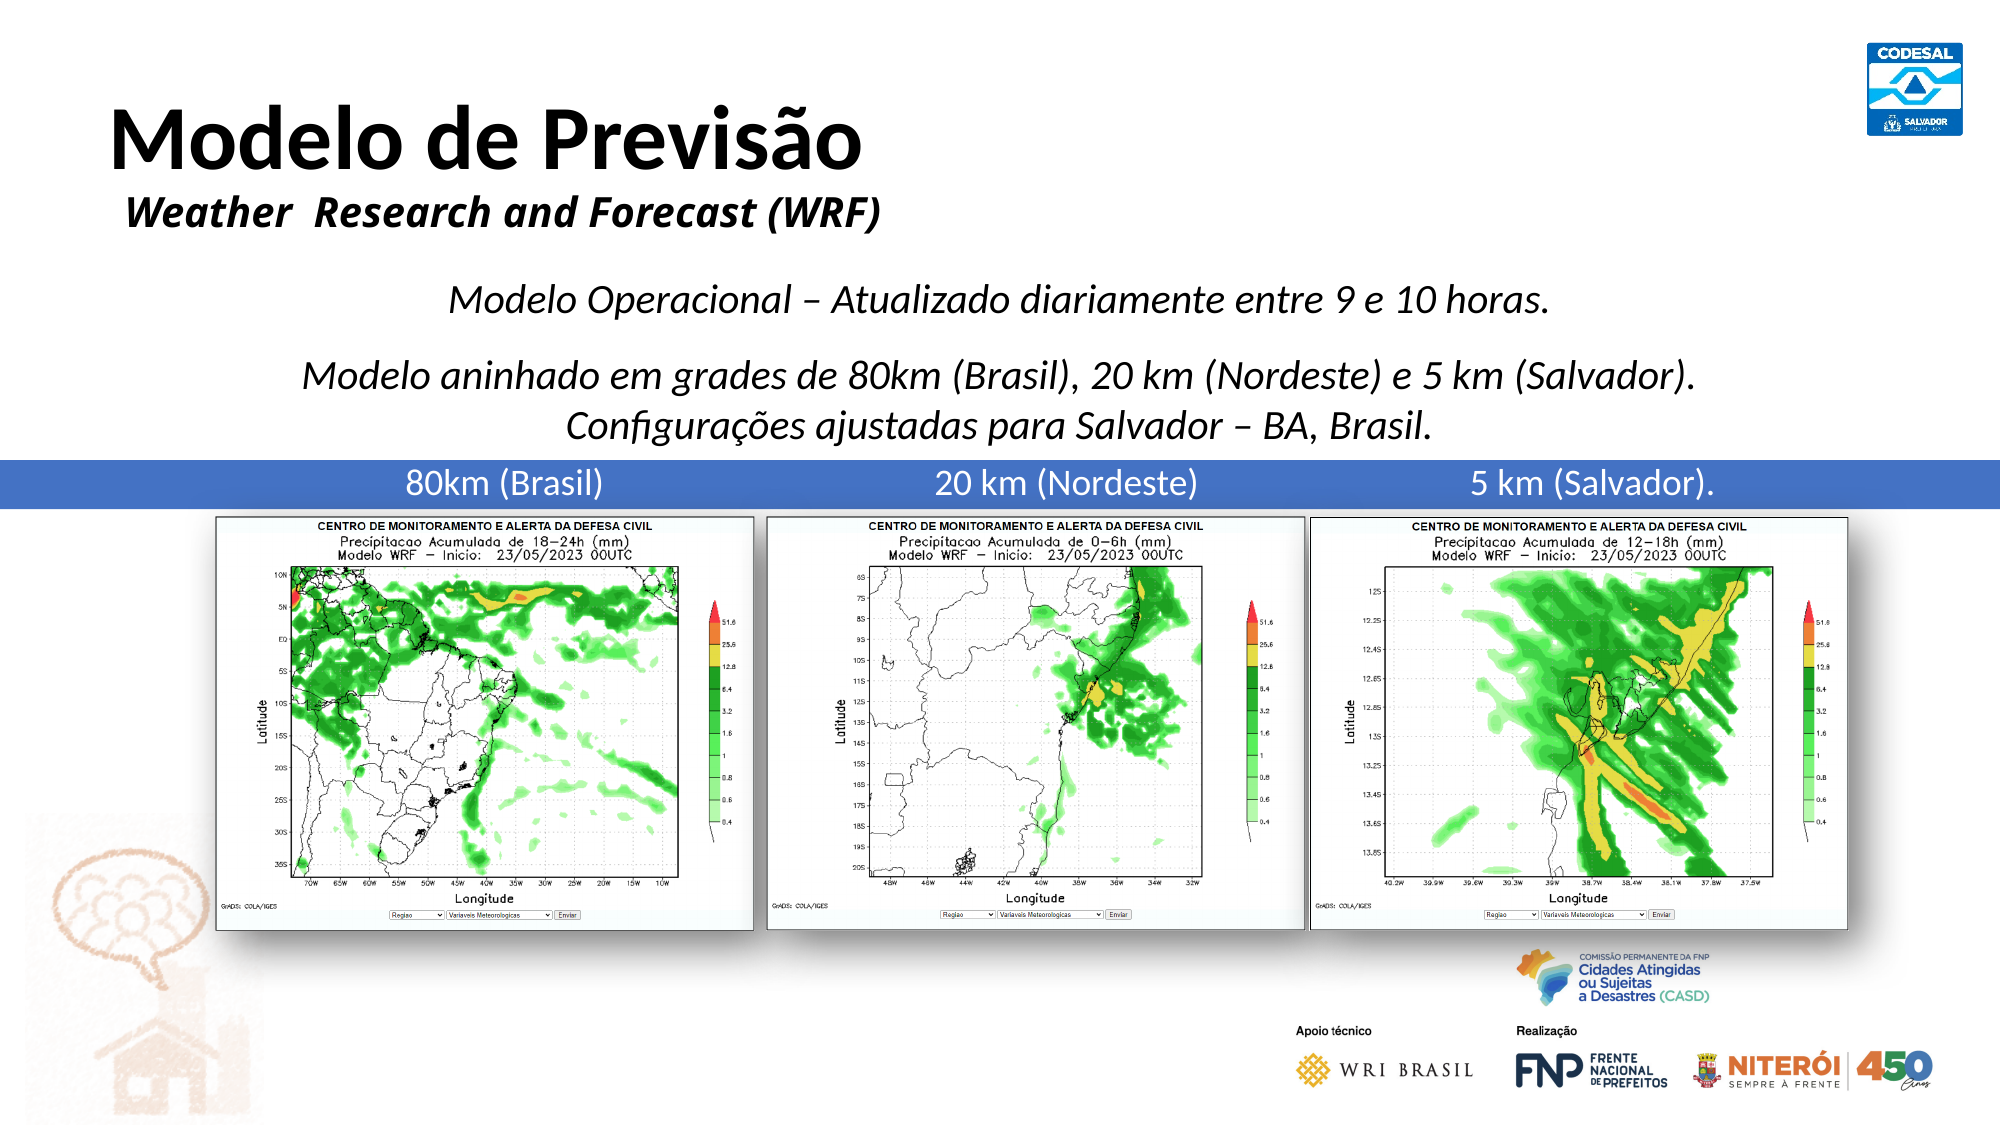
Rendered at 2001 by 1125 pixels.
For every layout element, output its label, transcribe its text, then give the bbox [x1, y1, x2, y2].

picture [1866, 42, 1963, 136]
picture [1264, 926, 1959, 1105]
text_box [0, 460, 215, 510]
text_box Modelo Operacional – Atualizado diariamente entre 9 e 10 horas. Modelo aninhado em grades de 80km (Brasil), 20 km (Nordeste) e 5 km (Salvador). Configurações ajustadas para Salvador – BA, Brasil. [0, 264, 2000, 456]
text_box Modelo de Previsão [93, 70, 1758, 190]
picture [766, 516, 1306, 931]
picture [1309, 516, 1849, 931]
text_box [1849, 460, 2000, 510]
text_box 80km (Brasil) 20 km (Nordeste) 5 km (Salvador). [215, 450, 1849, 511]
picture [214, 516, 755, 931]
text_box Weather Research and Forecast (WRF) [109, 178, 2000, 244]
